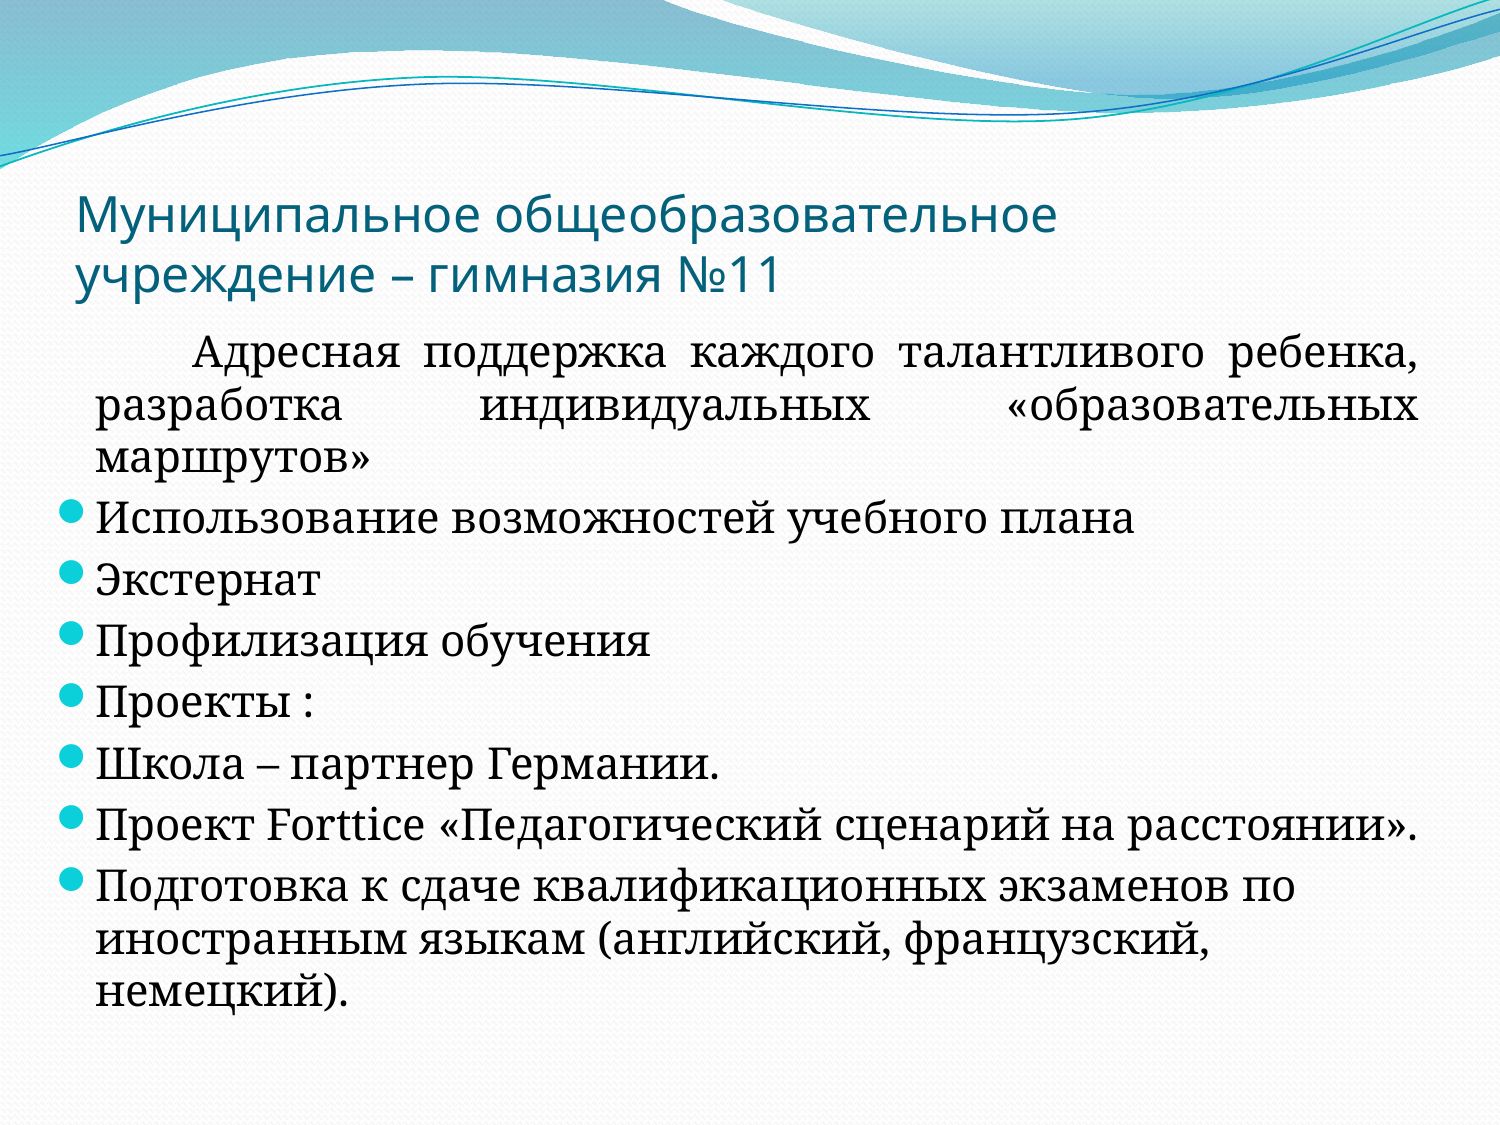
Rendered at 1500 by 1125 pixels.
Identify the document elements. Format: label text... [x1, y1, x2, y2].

list Адресная поддержка каждого талантливого ребенка, разработка индивидуальных «образовательных маршрутов» Использование возможностей учебного плана Экстернат Профилизация обучения Проекты : Школа – партнер Германии. Проект Forttice «Педагогический сценарий на расстоянии». Подготовка к сдаче квалификационных экзаменов по иностранным языкам (английский, французский, немецкий). [41, 316, 1436, 1059]
title Муниципальное общеобразовательное учреждение – гимназия №11 [75, 115, 1425, 303]
